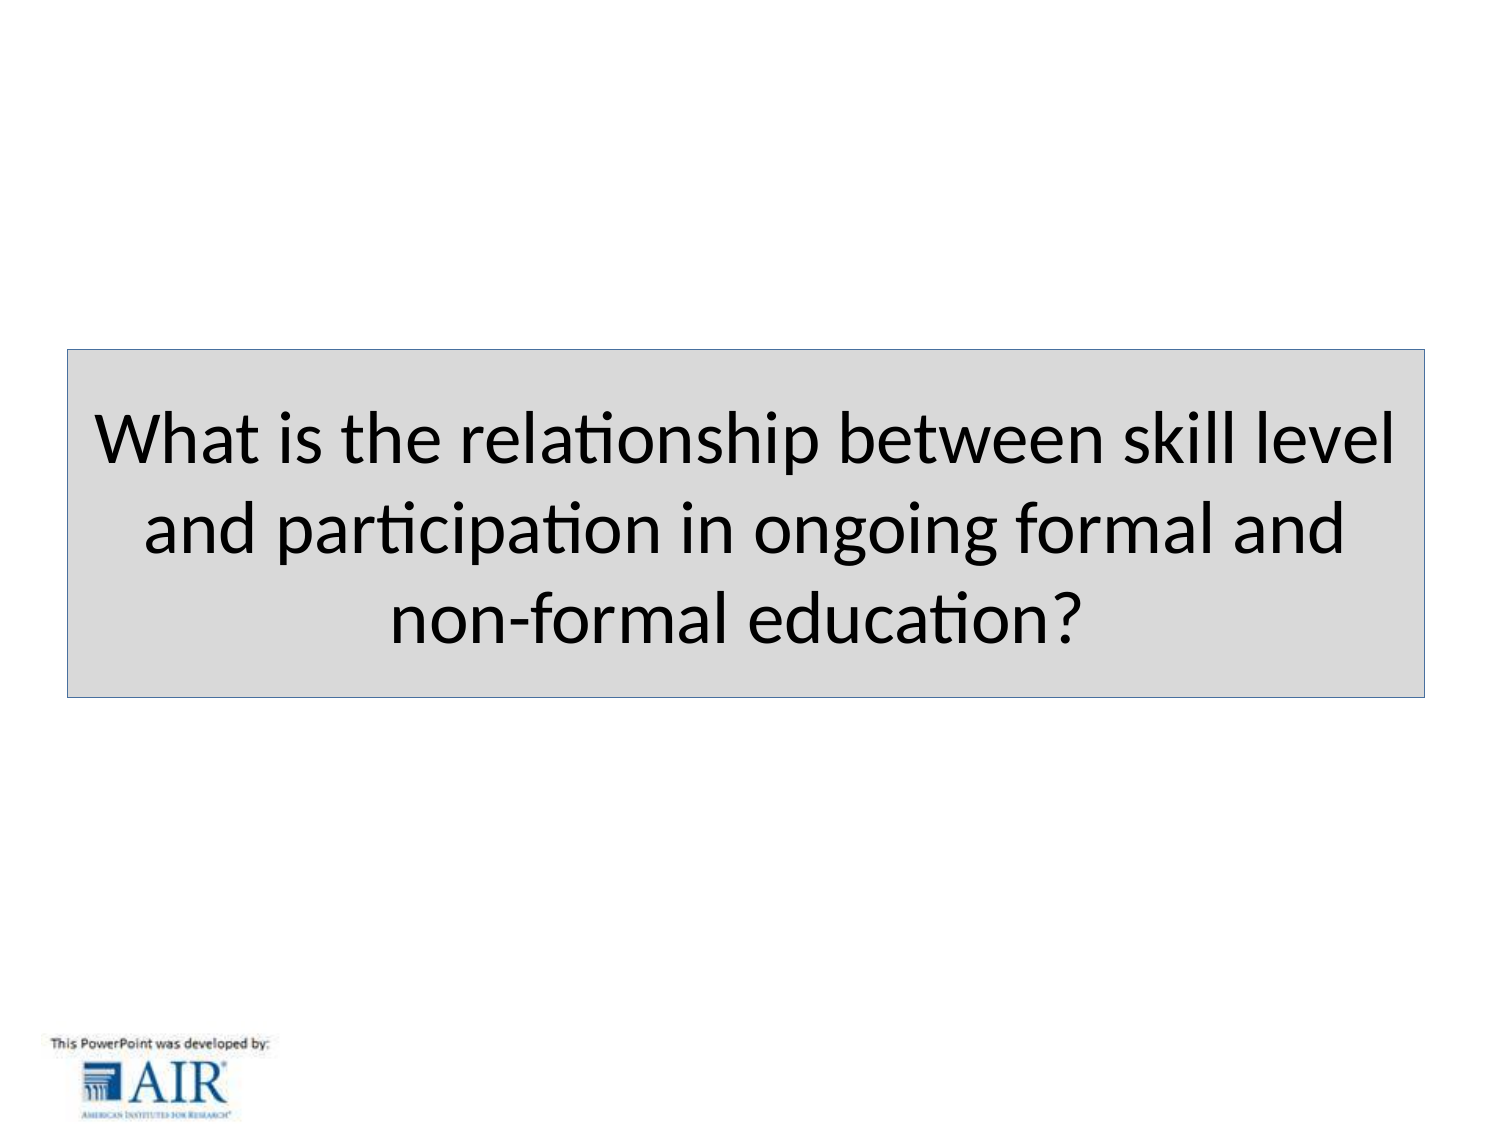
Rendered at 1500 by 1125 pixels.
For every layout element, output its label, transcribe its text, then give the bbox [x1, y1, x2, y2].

title What is the relationship between skill level and participation in ongoing formal and non-formal education? [67, 349, 1425, 698]
picture [41, 1021, 281, 1125]
